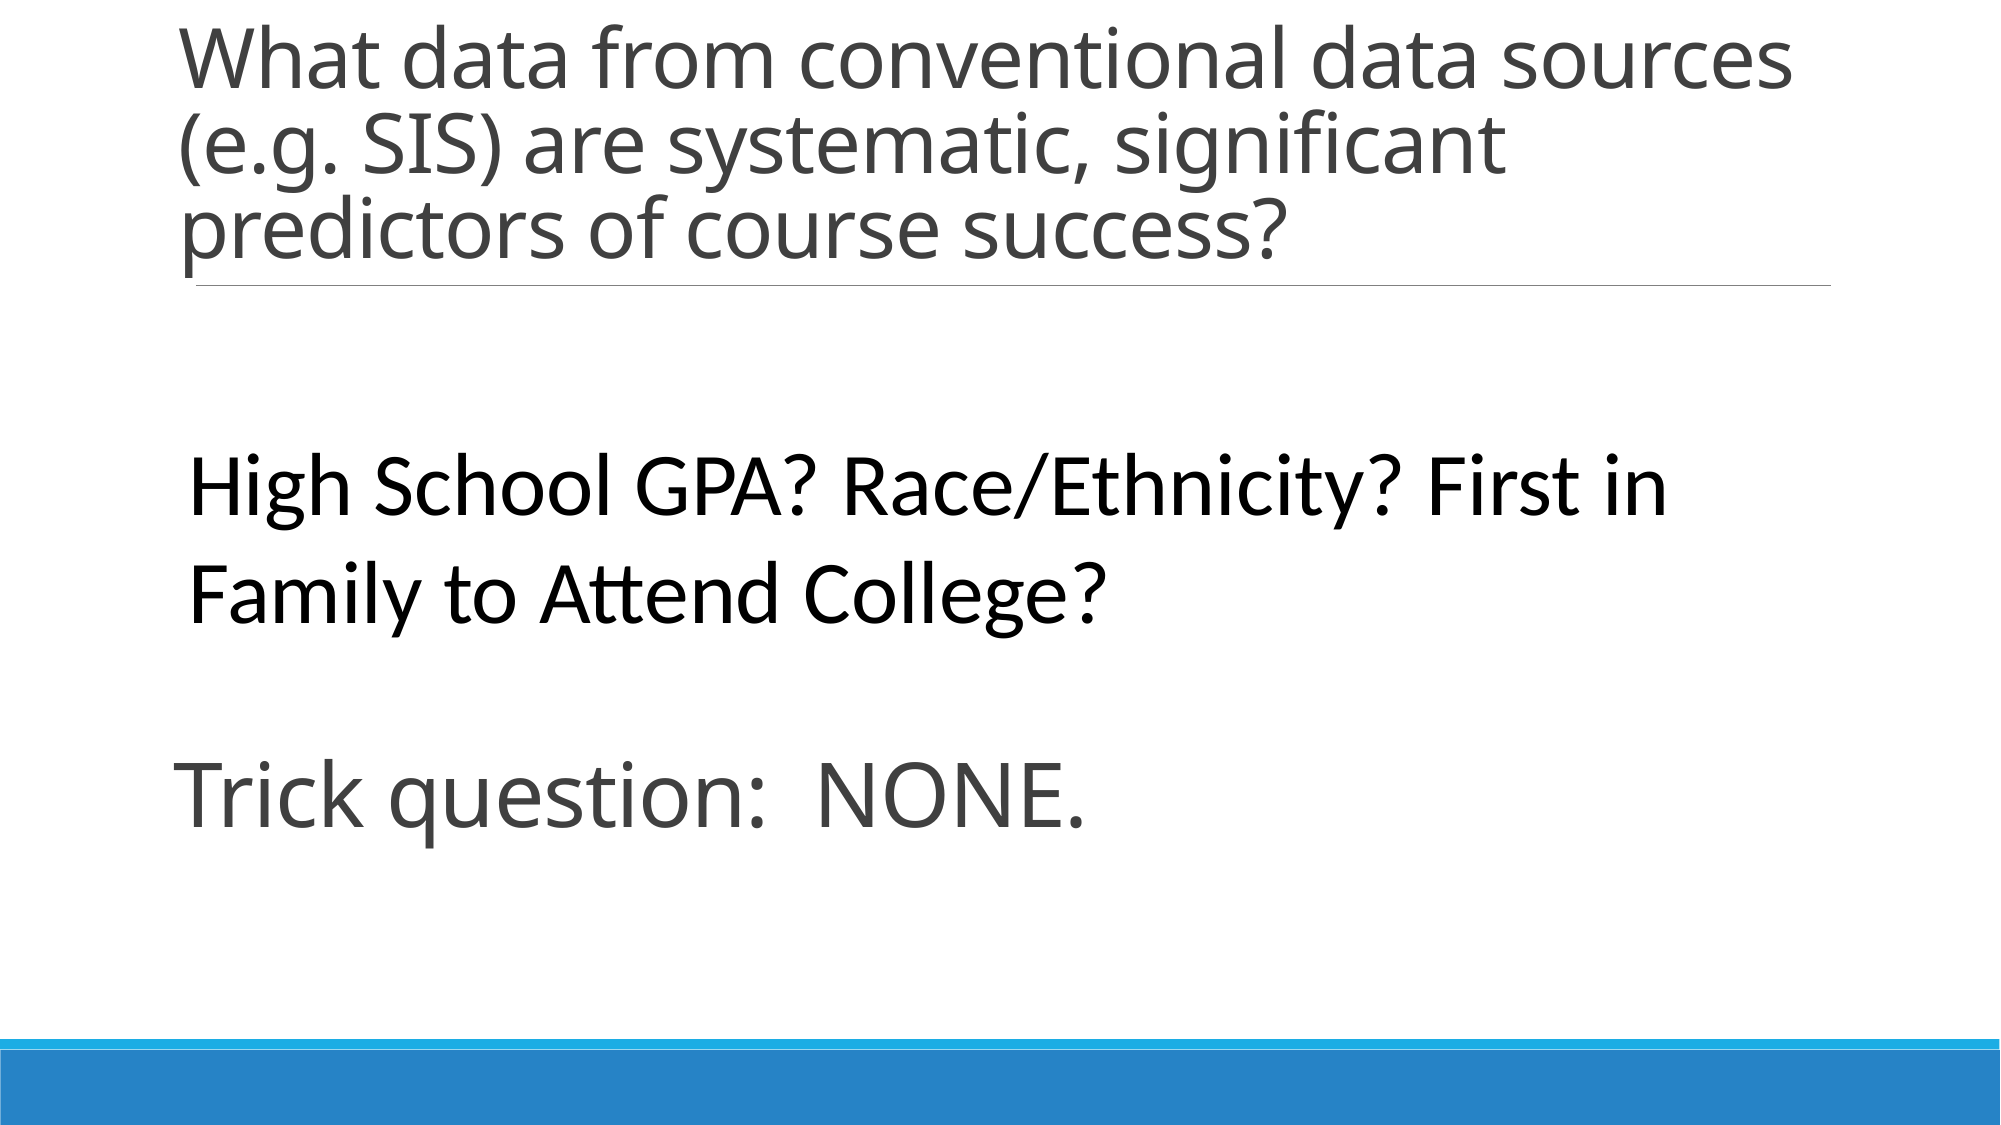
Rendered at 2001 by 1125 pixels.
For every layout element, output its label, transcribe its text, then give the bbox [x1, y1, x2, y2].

list Trick question: NONE. [173, 743, 1823, 1049]
title What data from conventional data sources (e.g. SIS) are systematic, significant predictors of course success? [163, 87, 1814, 283]
text_box High School GPA? Race/Ethnicity? First in Family to Attend College? [173, 418, 1829, 649]
